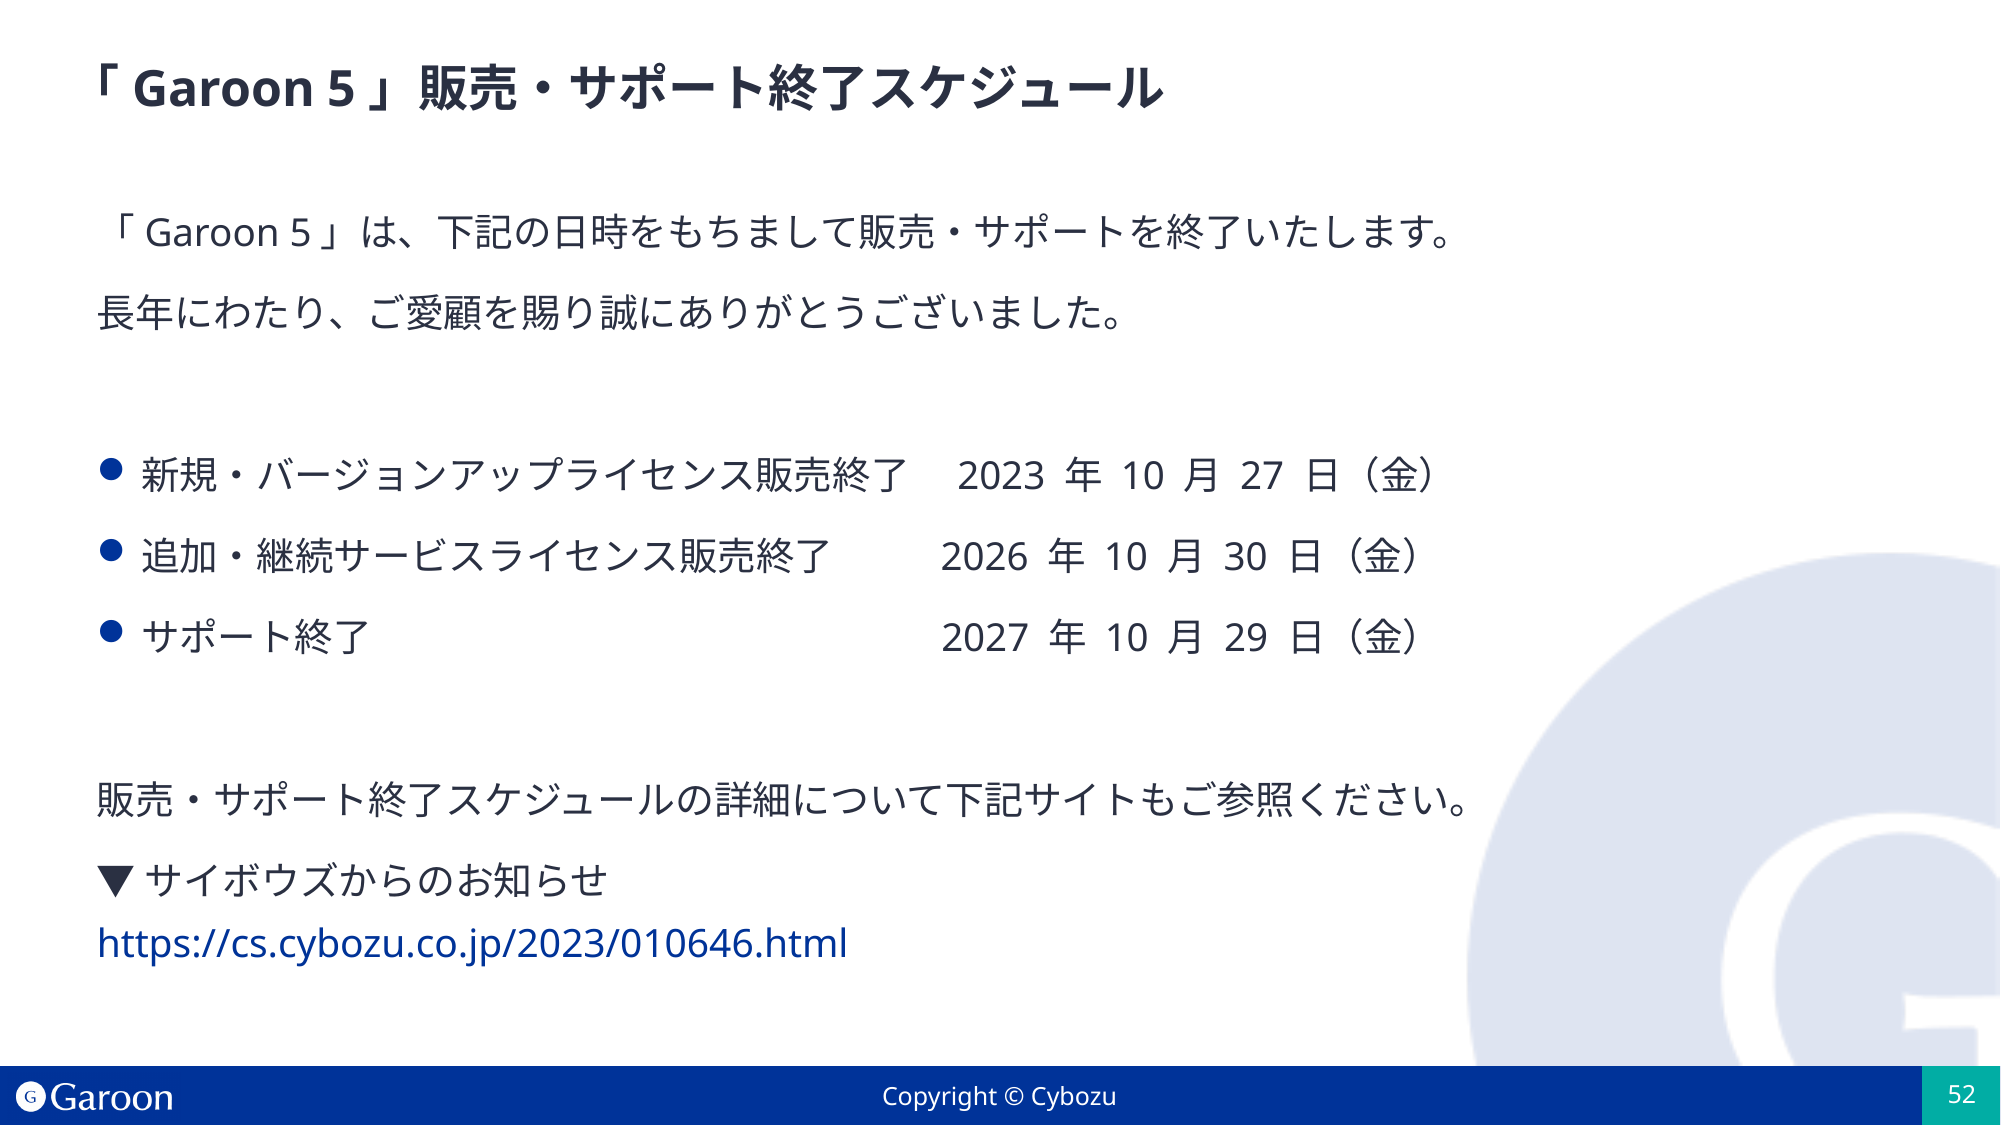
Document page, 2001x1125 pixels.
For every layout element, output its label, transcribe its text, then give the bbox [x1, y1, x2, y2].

picture [7, 1072, 181, 1121]
list 「Garoon 5」は、下記の日時をもちまして販売・サポートを終了いたします。 長年にわたり、ご愛顧を賜り誠にありがとうございました。 新規・バージョンアップライセンス販売終了 2023 年 10 月 27 日（金） 追加・継続サービスライセンス販売終了 2026 年 10 月 30 日（金） サポート終了 2027 年 10 月 29 日（金） 販売・サポート終了スケジュールの詳細について下記サイトもご参照ください。 ▼サイボウズからのお知らせ https://cs.cybozu.co.jp/2023/010646.html [81, 186, 1882, 1000]
title 「Garoon 5」販売・サポート終了スケジュール [55, 42, 1855, 138]
picture [1387, 454, 2000, 1066]
